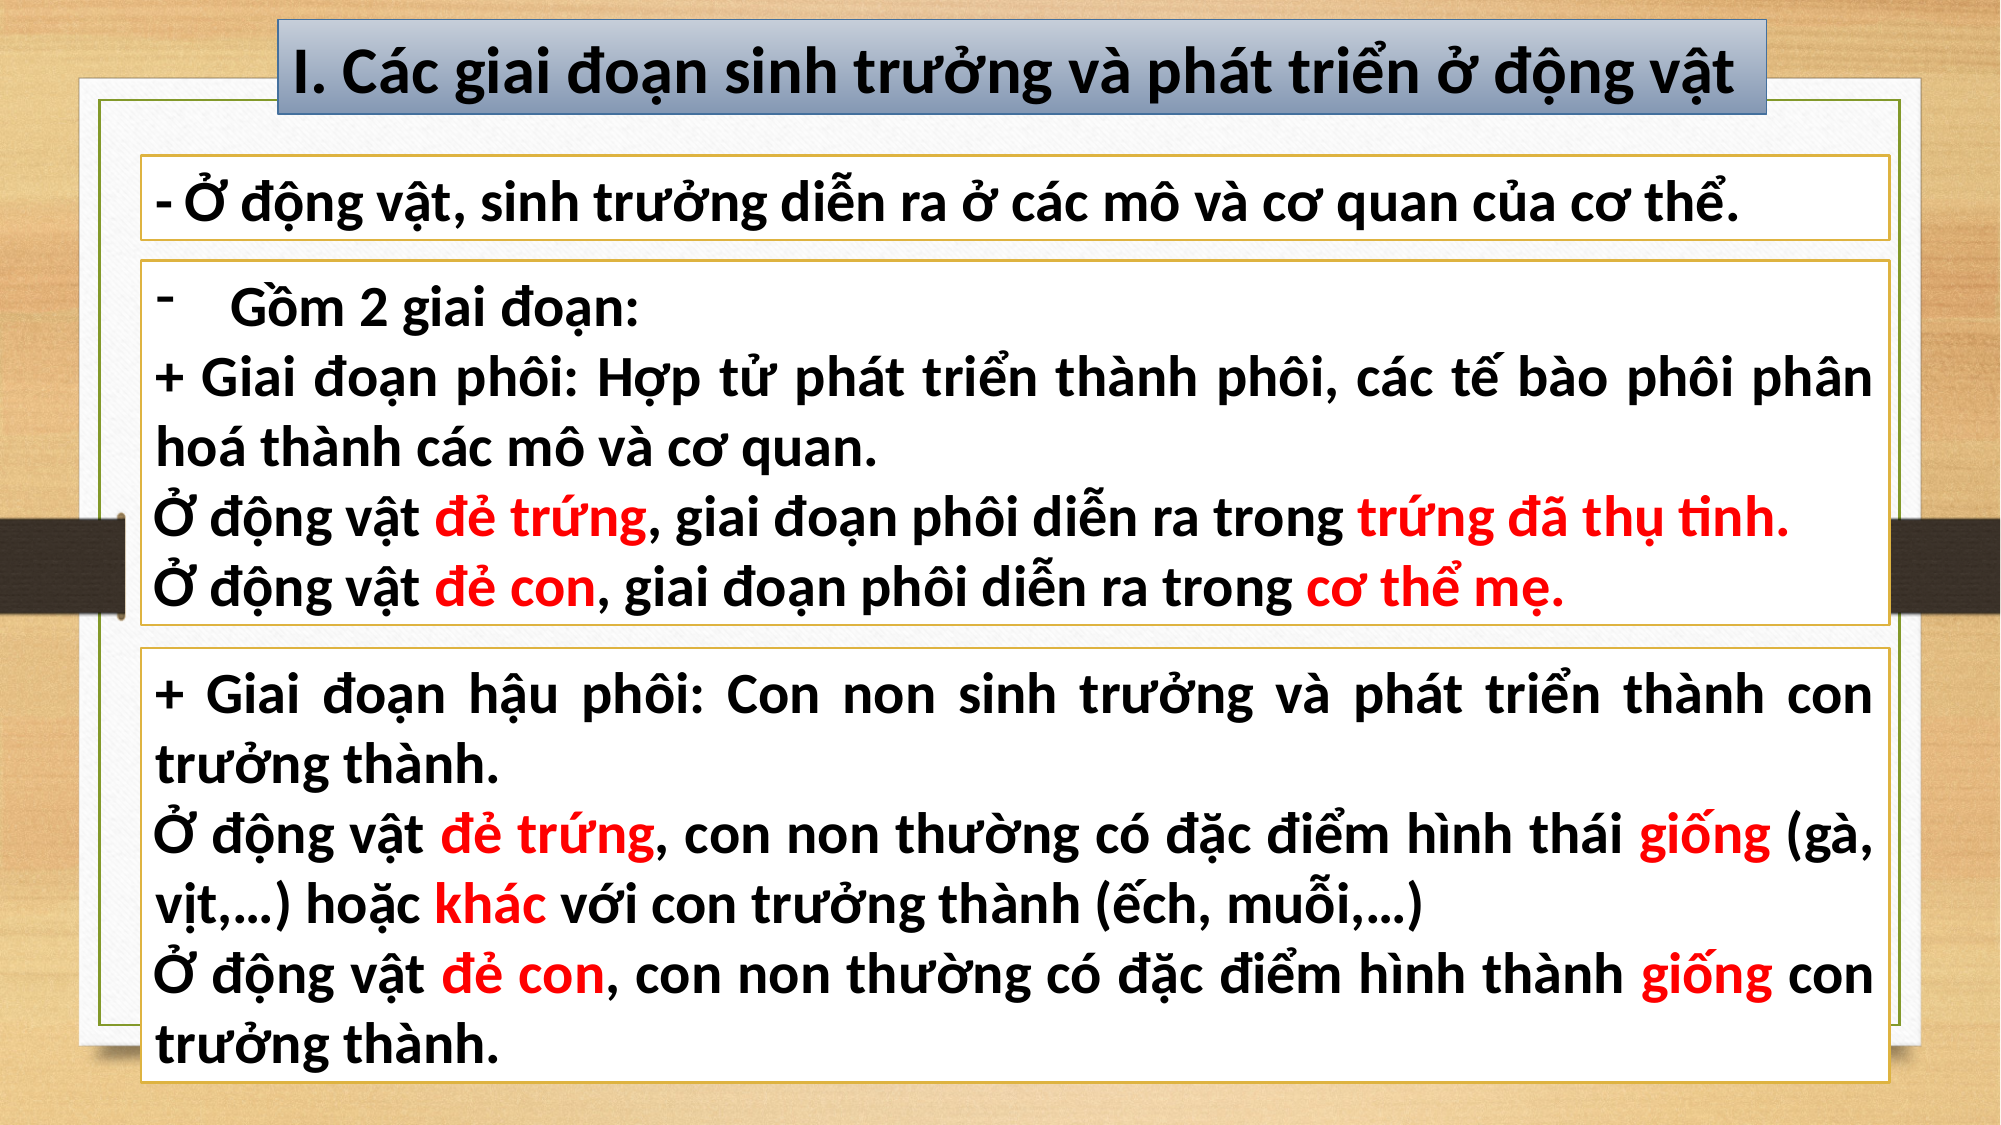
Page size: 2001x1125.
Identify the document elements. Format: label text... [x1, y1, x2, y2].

picture [0, 0, 2001, 1125]
text_box Gồm 2 giai đoạn: + Giai đoạn phôi: Hợp tử phát triển thành phôi, các tế bào phôi phân hoá thành các mô và cơ quan. Ở động vật đẻ trứng, giai đoạn phôi diễn ra trong trứng đã thụ tinh. Ở động vật đẻ con, giai đoạn phôi diễn ra trong cơ thể mẹ. [140, 259, 1891, 626]
text_box - Ở động vật, sinh trưởng diễn ra ở các mô và cơ quan của cơ thể. [140, 154, 1891, 241]
text_box I. Các giai đoạn sinh trưởng và phát triển ở động vật [277, 19, 1767, 115]
text_box + Giai đoạn hậu phôi: Con non sinh trưởng và phát triển thành con trưởng thành. Ở động vật đẻ trứng, con non thường có đặc điểm hình thái giống (gà, vịt,…) hoặc khác với con trưởng thành (ếch, muỗi,…) Ở động vật đẻ con, con non thường có đặc điểm hình thành giống con trưởng thành. [140, 647, 1891, 1084]
